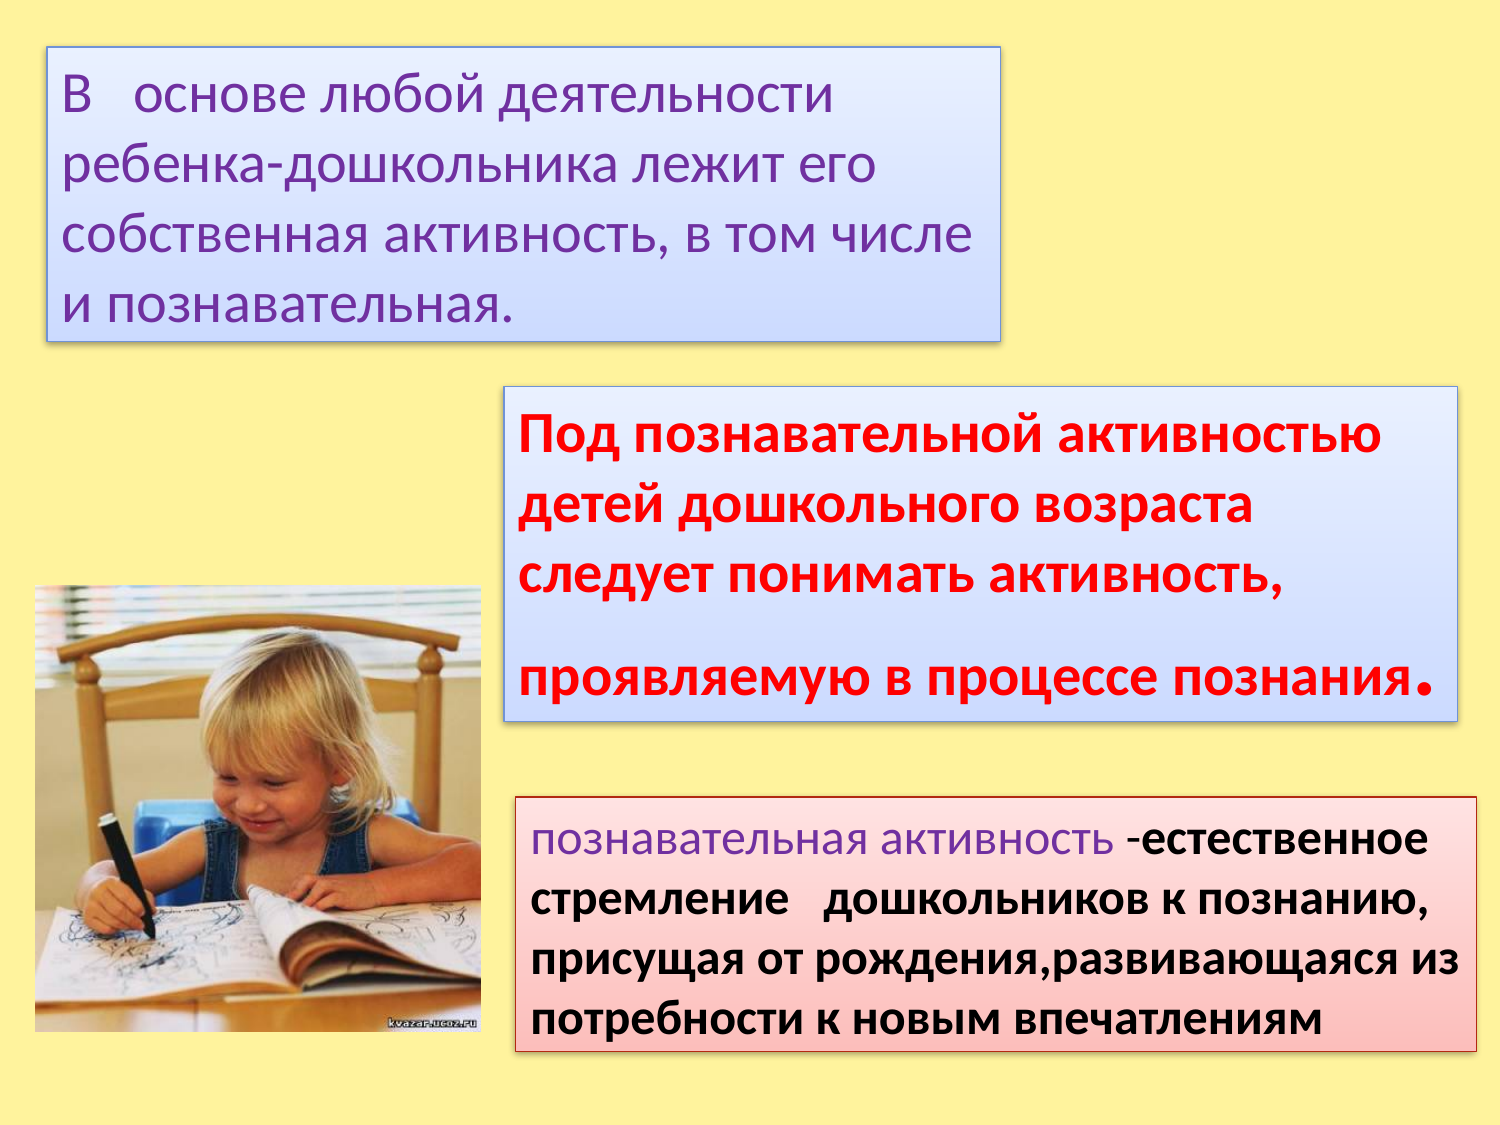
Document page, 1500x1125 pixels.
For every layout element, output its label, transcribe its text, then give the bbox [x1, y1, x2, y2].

picture [34, 585, 481, 1032]
text_box Под познавательной активностью детей дошкольного возраста следует понимать активность, проявляемую в процессе познания. [503, 386, 1458, 722]
text_box познавательная активность -естественное стремление дошкольников к познанию, присущая от рождения,развивающаяся из потребности к новым впечатлениям [515, 796, 1477, 1052]
text_box В основе любой деятельности ребенка-дошкольника лежит его собственная активность, в том числе и познавательная. [46, 46, 1001, 342]
